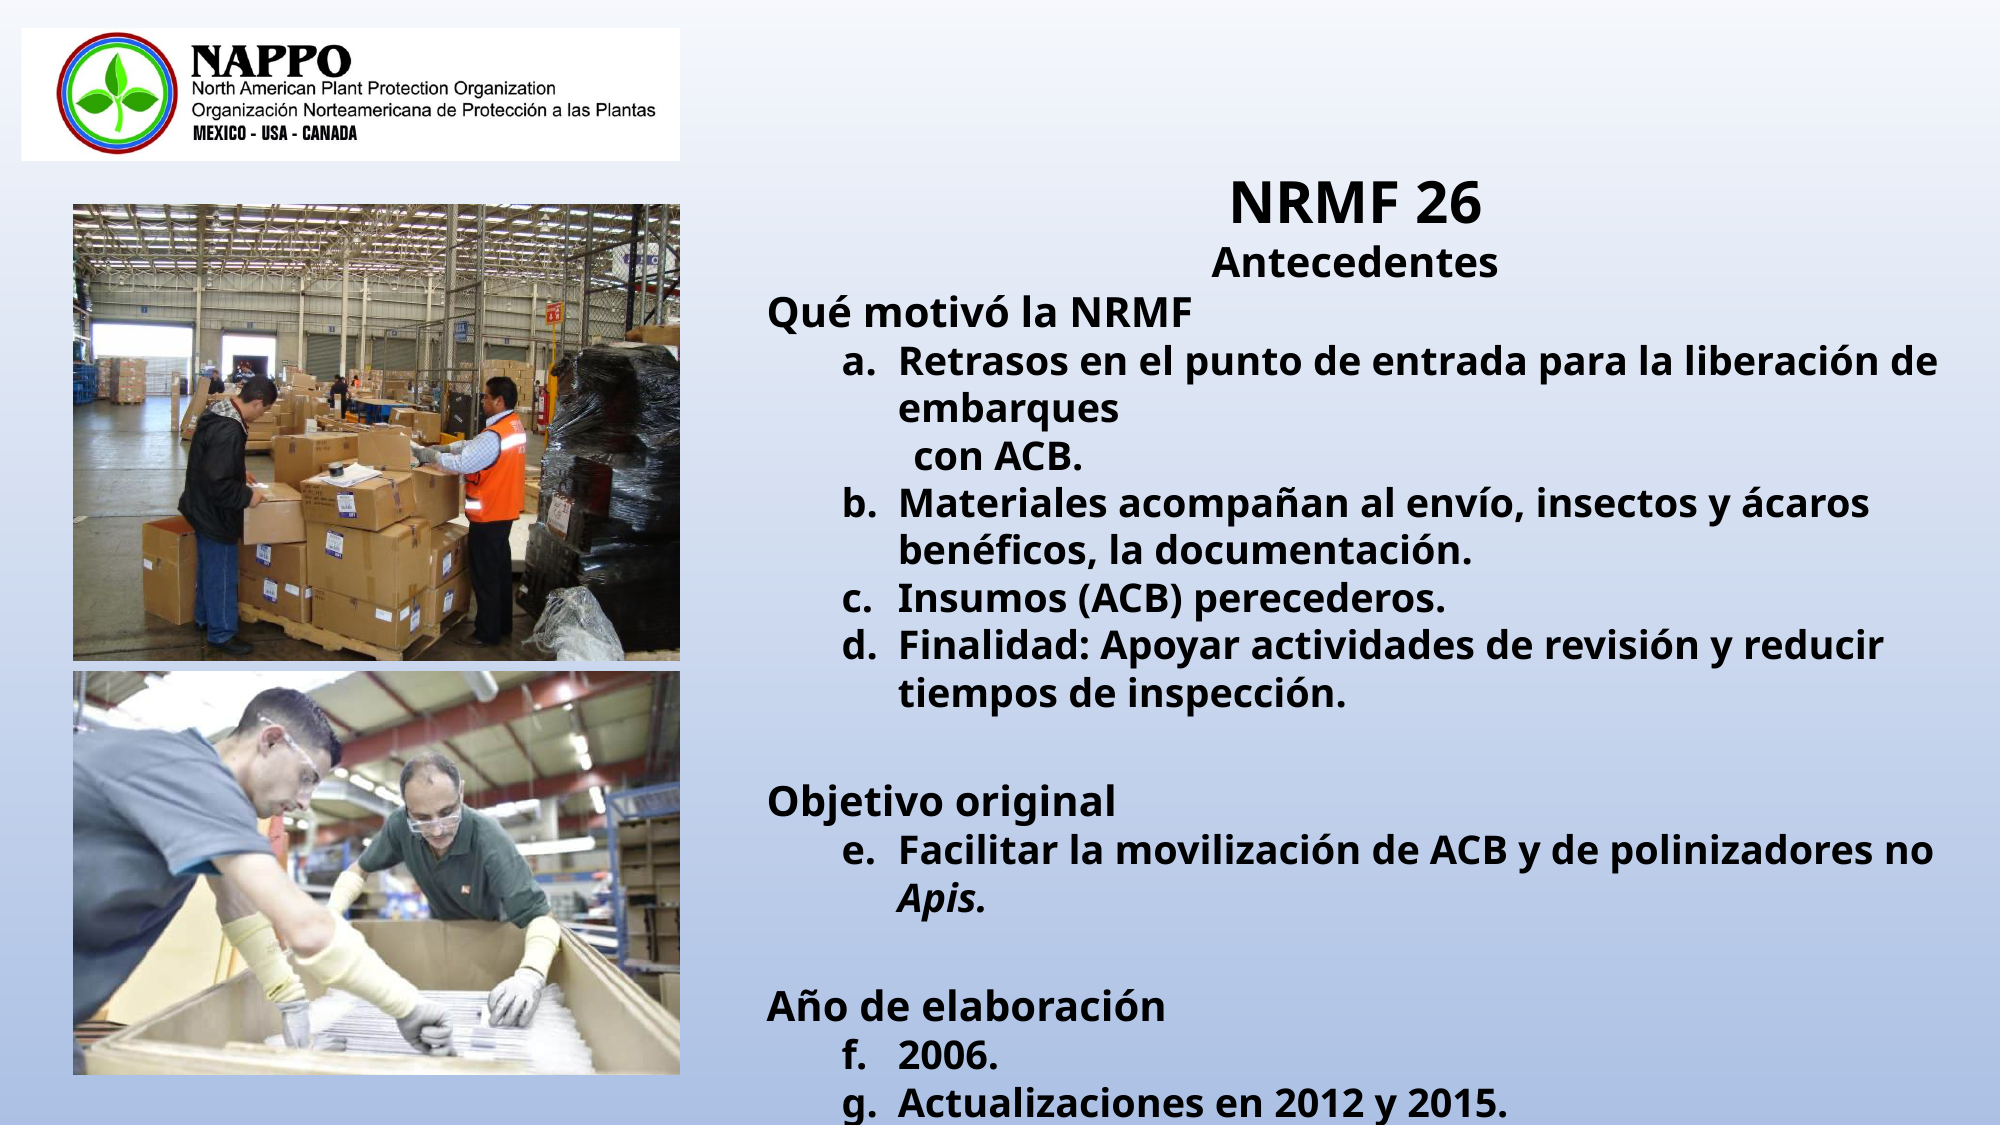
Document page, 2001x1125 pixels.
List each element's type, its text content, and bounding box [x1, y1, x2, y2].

text_box NRMF 26 Antecedentes Qué motivó la NRMF Retrasos en el punto de entrada para la liberación de embarques con ACB. Materiales acompañan al envío, insectos y ácaros benéficos, la documentación. Insumos (ACB) perecederos. Finalidad: Apoyar actividades de revisión y reducir tiempos de inspección. Objetivo original Facilitar la movilización de ACB y de polinizadores no Apis. Año de elaboración 2006. Actualizaciones en 2012 y 2015. [751, 157, 1959, 1125]
picture [73, 671, 680, 1075]
picture [21, 28, 680, 161]
picture [73, 204, 680, 661]
